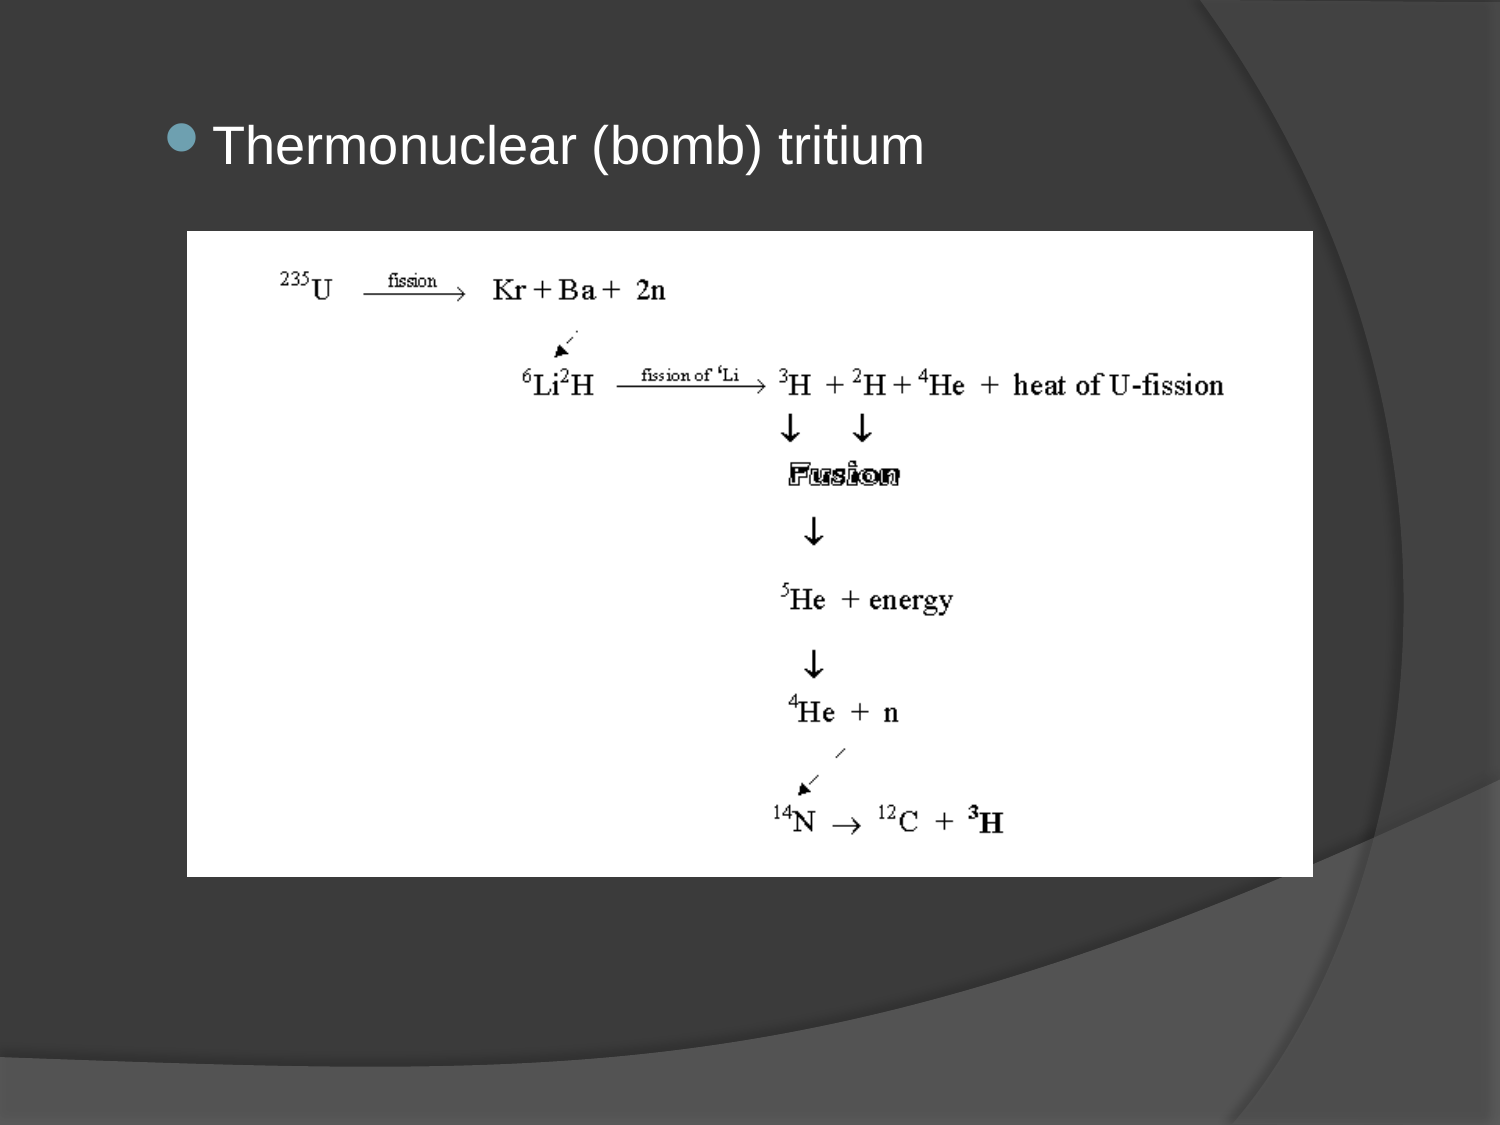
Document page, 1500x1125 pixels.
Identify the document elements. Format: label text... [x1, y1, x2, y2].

list Thermonuclear (bomb) tritium [75, 103, 1300, 846]
picture [187, 231, 1313, 878]
